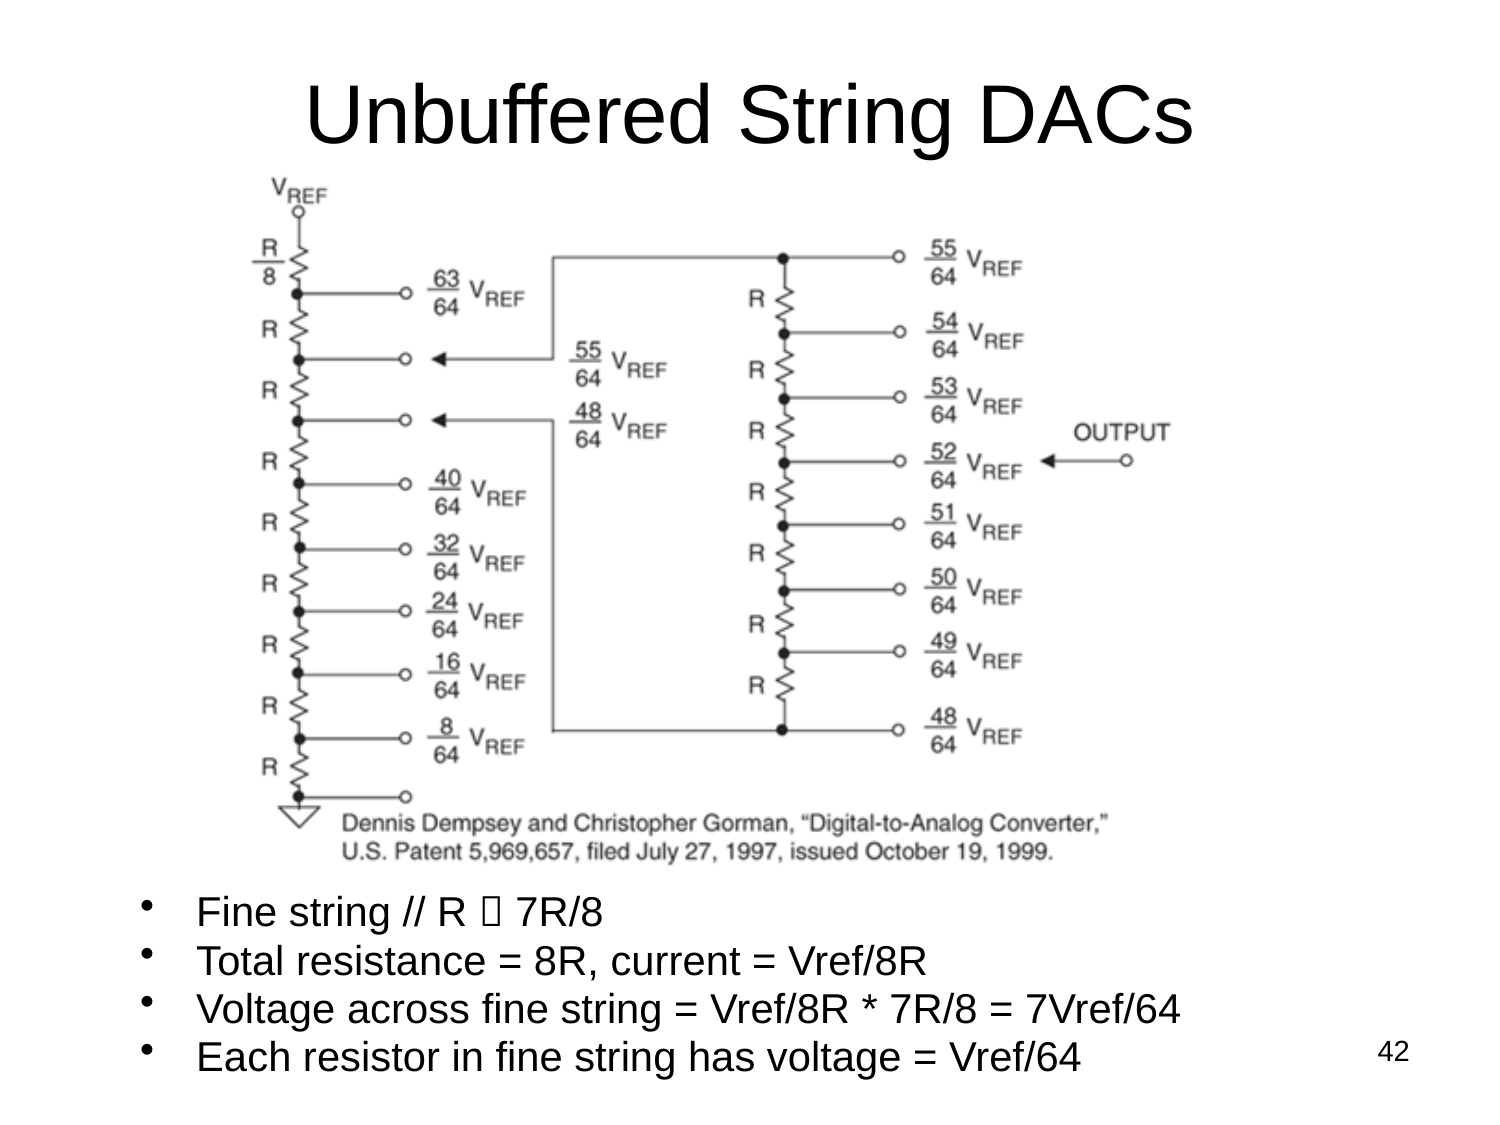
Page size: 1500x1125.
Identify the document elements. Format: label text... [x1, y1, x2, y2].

picture [249, 174, 1176, 869]
list Fine string // R  7R/8 Total resistance = 8R, current = Vref/8R Voltage across fine string = Vref/8R * 7R/8 = 7Vref/64 Each resistor in fine string has voltage = Vref/64 [125, 887, 1475, 1100]
title Unbuffered String DACs [75, 45, 1425, 175]
